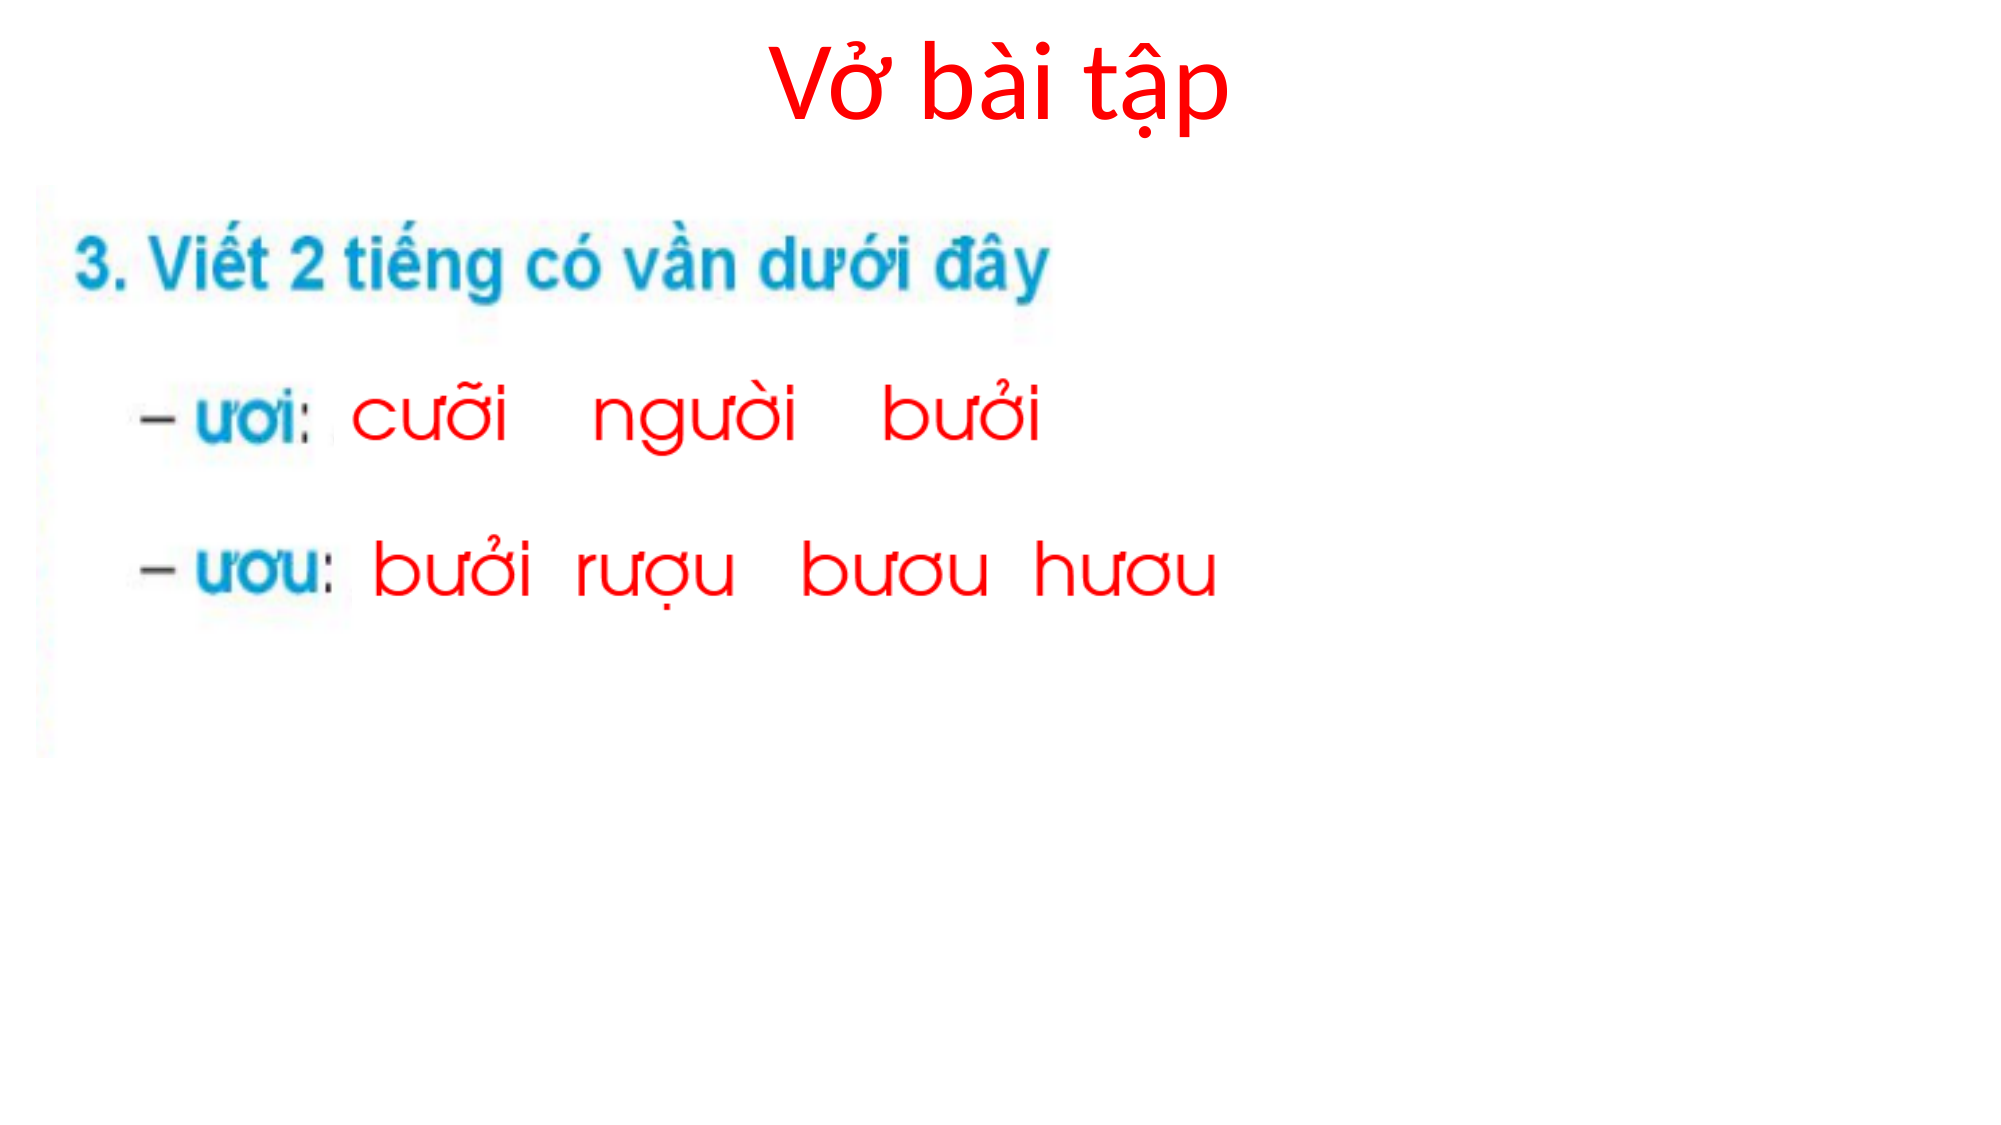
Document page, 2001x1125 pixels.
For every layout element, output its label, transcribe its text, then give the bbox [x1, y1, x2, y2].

text_box Vở bài tập [0, 0, 2000, 150]
picture [35, 185, 2000, 758]
